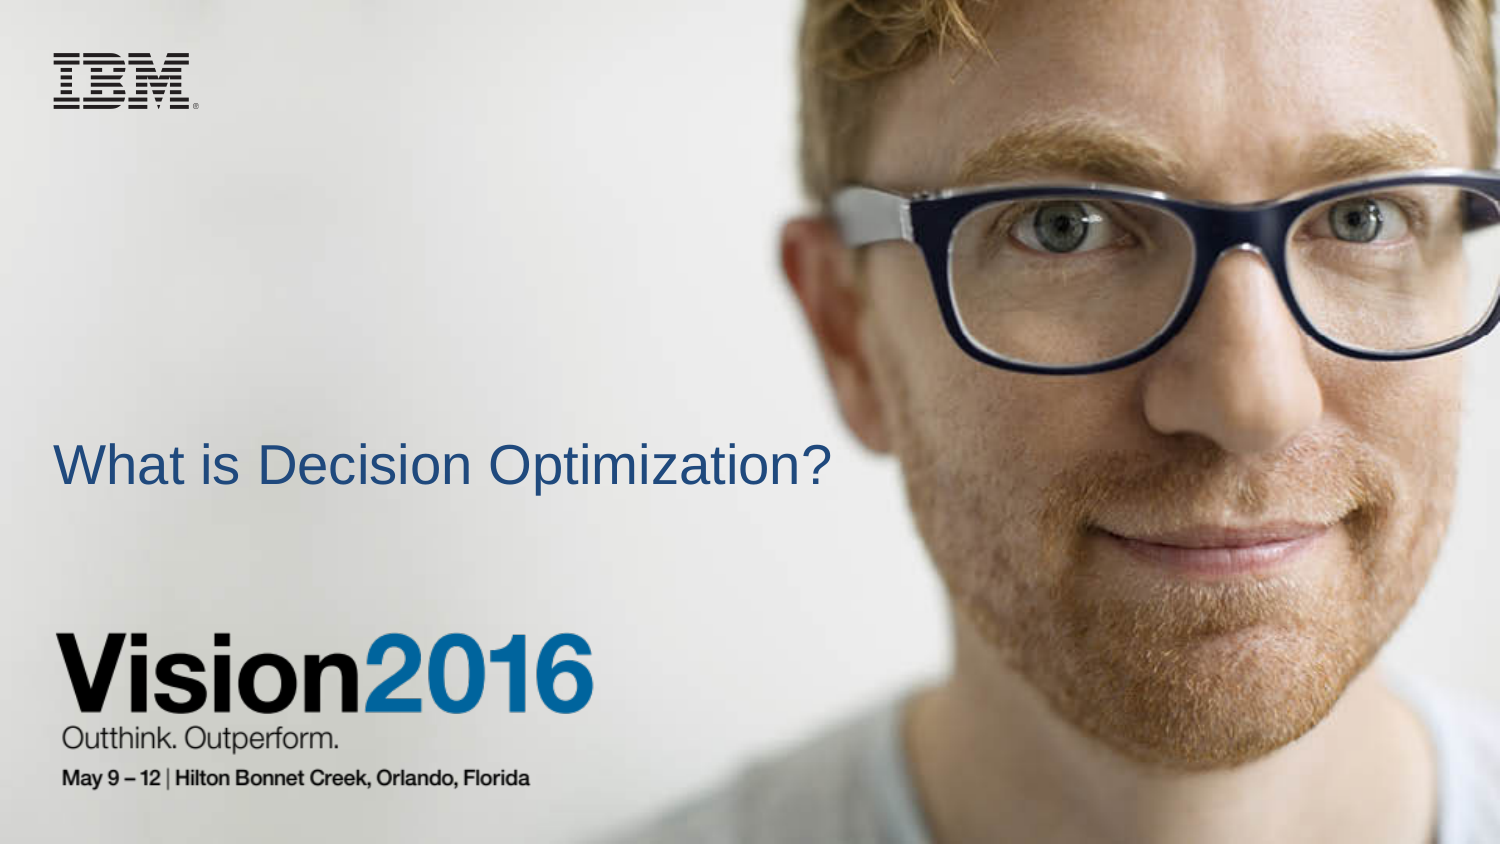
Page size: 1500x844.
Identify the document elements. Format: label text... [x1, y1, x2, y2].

picture [0, 0, 1500, 844]
title What is Decision Optimization? [53, 293, 872, 496]
